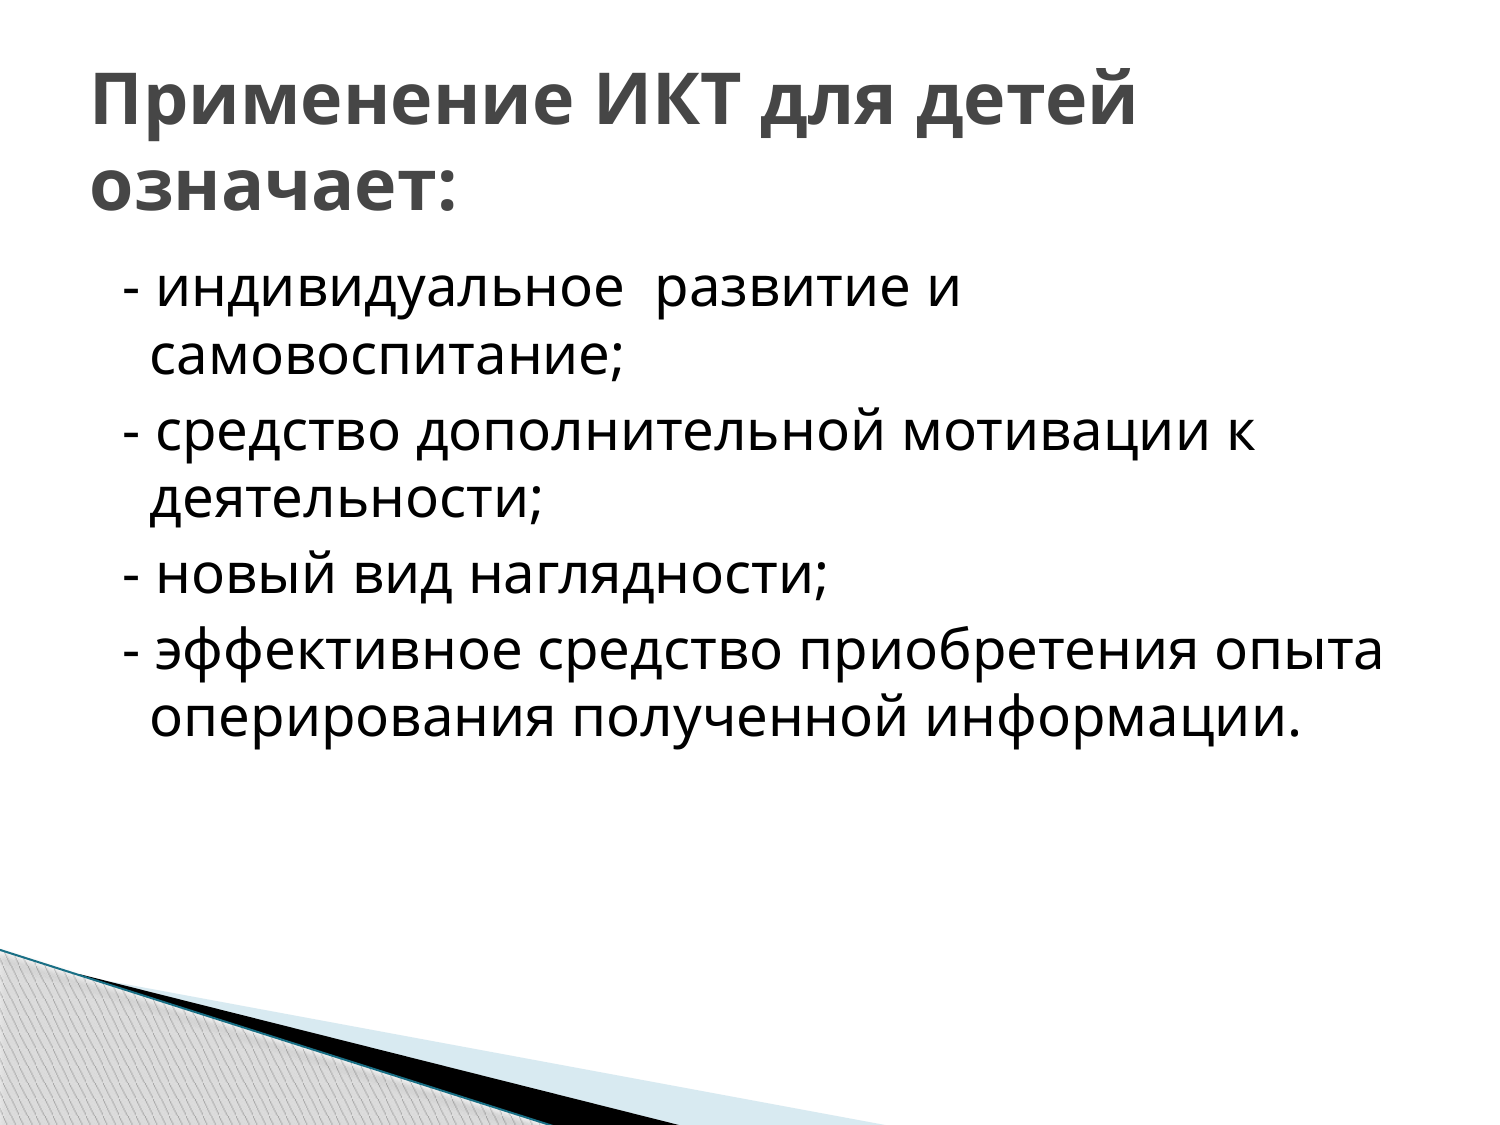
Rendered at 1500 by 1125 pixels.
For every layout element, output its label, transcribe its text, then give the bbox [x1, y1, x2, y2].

list - индивидуальное развитие и самовоспитание; - средство дополнительной мотивации к деятельности; - новый вид наглядности; - эффективное средство приобретения опыта оперирования полученной информации. [75, 243, 1425, 986]
title Применение ИКТ для детей означает: [75, 45, 1425, 233]
